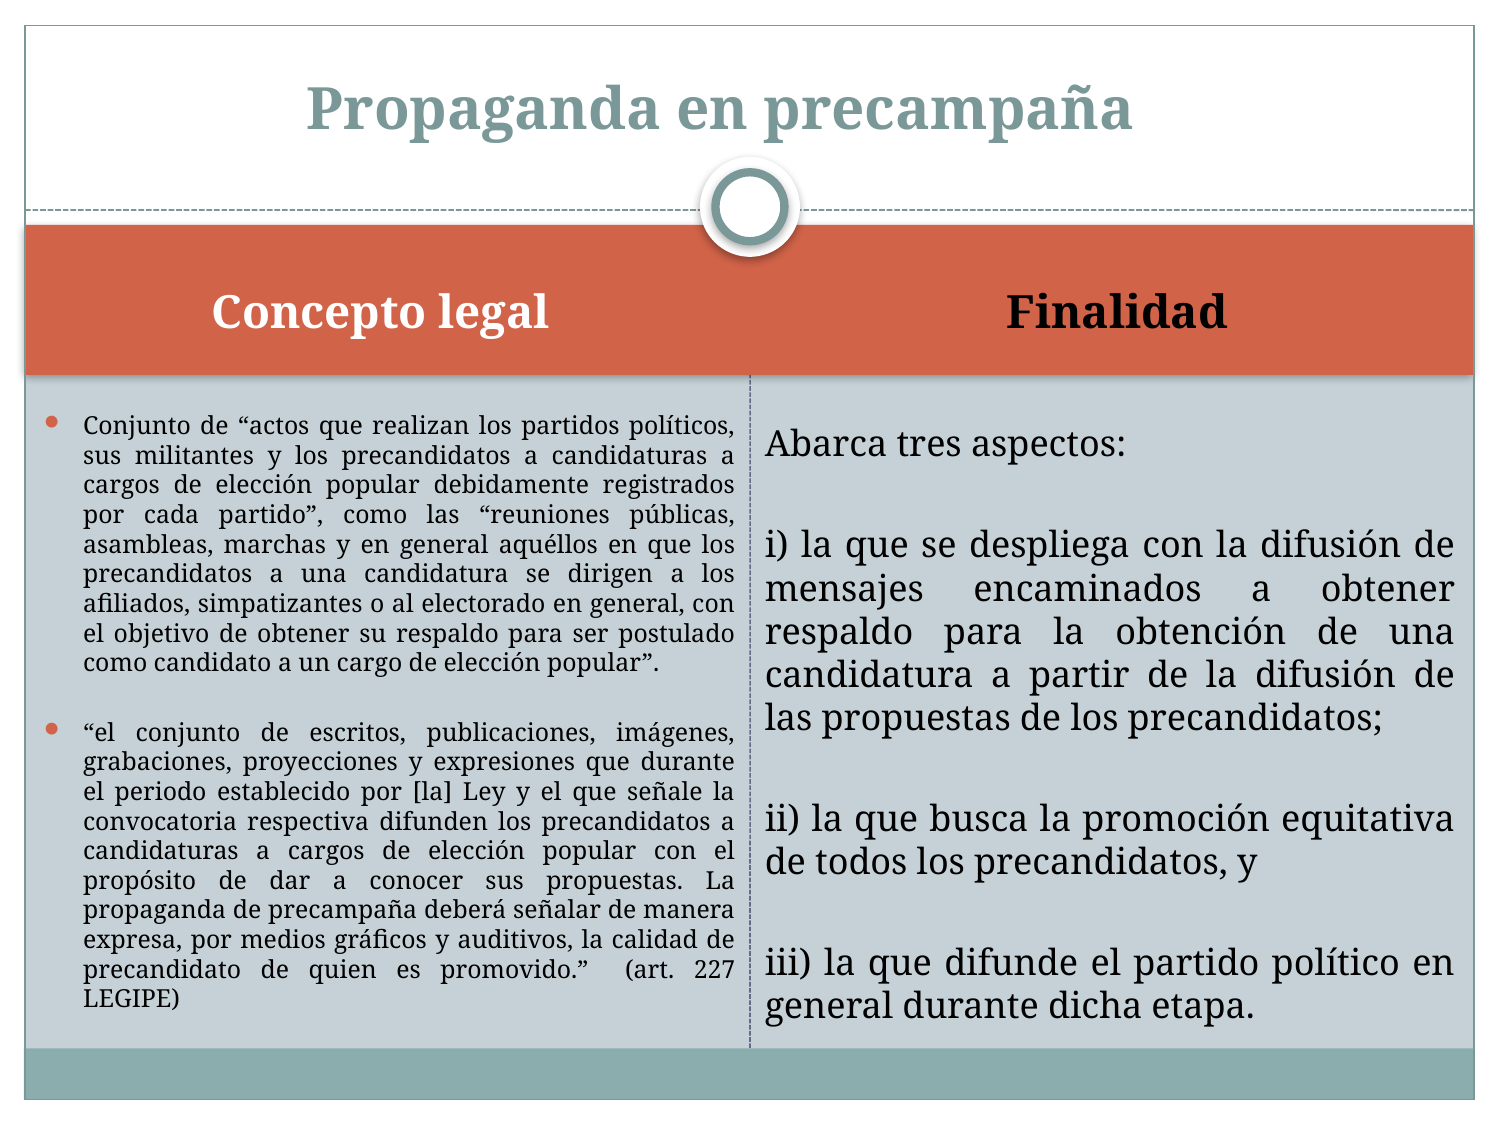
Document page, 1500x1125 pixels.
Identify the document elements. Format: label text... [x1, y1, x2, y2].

list Concepto legal [48, 249, 714, 369]
list Abarca tres aspectos: i) la que se despliega con la difusión de mensajes encaminados a obtener respaldo para la obtención de una candidatura a partir de la difusión de las propuestas de los precandidatos; ii) la que busca la promoción equitativa de todos los precandidatos, y iii) la que difunde el partido político en general durante dicha etapa. [750, 369, 1471, 1050]
list Conjunto de “actos que realizan los partidos políticos, sus militantes y los precandidatos a candidaturas a cargos de elección popular debidamente registrados por cada partido”, como las “reuniones públicas, asambleas, marchas y en general aquéllos en que los precandidatos a una candidatura se dirigen a los afiliados, simpatizantes o al electorado en general, con el objetivo de obtener su respaldo para ser postulado como candidato a un cargo de elección popular”. “el conjunto de escritos, publicaciones, imágenes, grabaciones, proyecciones y expresiones que durante el periodo establecido por [la] Ley y el que señale la convocatoria respectiva difunden los precandidatos a candidaturas a cargos de elección popular con el propósito de dar a conocer sus propuestas. La propaganda de precampaña deberá señalar de manera expresa, por medios gráficos y auditivos, la calidad de precandidato de quien es promovido.” (art. 227 LEGIPE) [29, 369, 750, 1050]
list Finalidad [785, 249, 1450, 369]
title Propaganda en precampaña [0, 42, 1442, 149]
